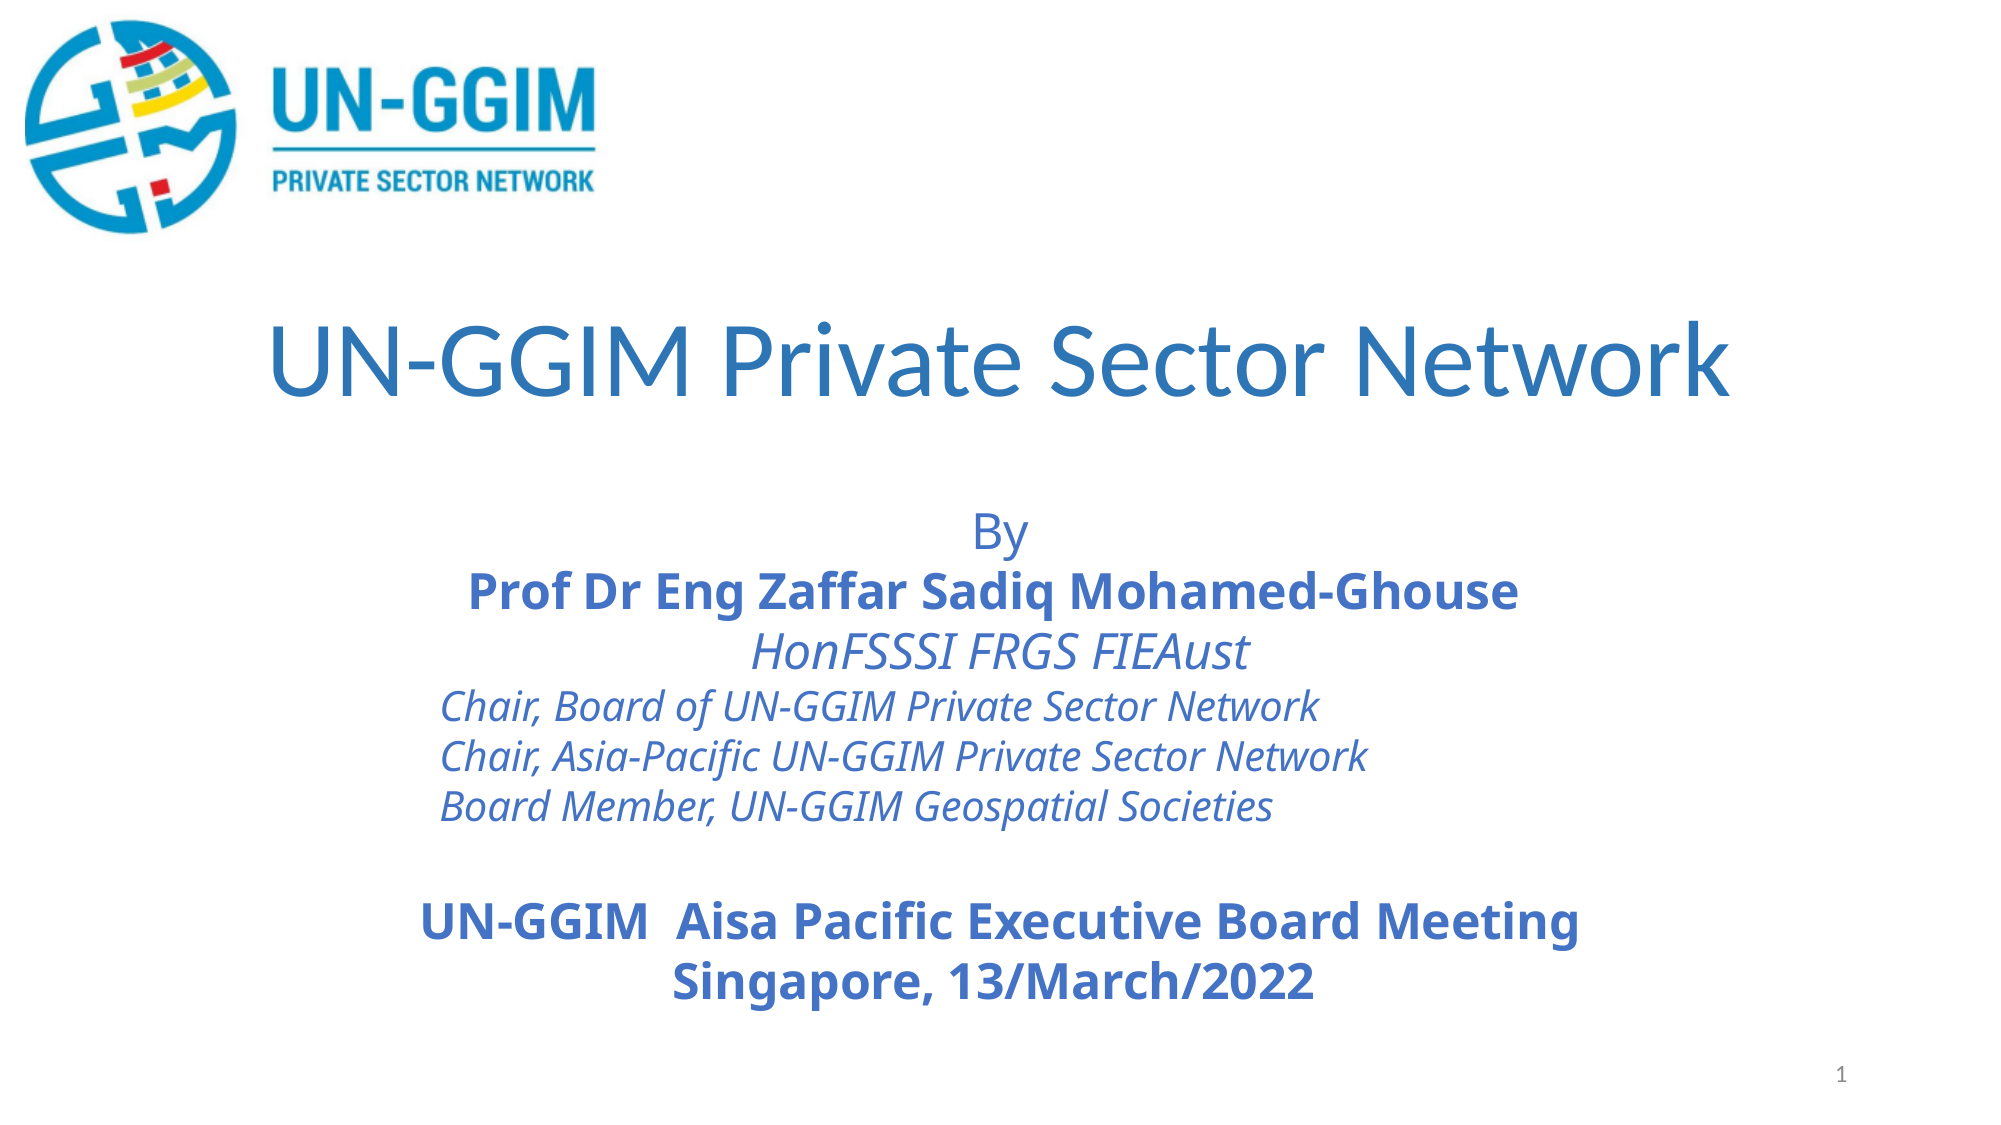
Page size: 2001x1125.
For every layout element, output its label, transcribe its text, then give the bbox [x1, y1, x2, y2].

slide_number 1 [1412, 1042, 1863, 1103]
text_box By Prof Dr Eng Zaffar Sadiq Mohamed-Ghouse HonFSSSI FRGS FIEAust Chair, Board of UN-GGIM Private Sector Network Chair, Asia-Pacific UN-GGIM Private Sector Network Board Member, UN-GGIM Geospatial Societies UN-GGIM Aisa Pacific Executive Board Meeting Singapore, 13/March/2022 [199, 492, 1801, 1060]
text_box UN-GGIM Private Sector Network [249, 295, 1750, 487]
picture [25, 4, 622, 246]
